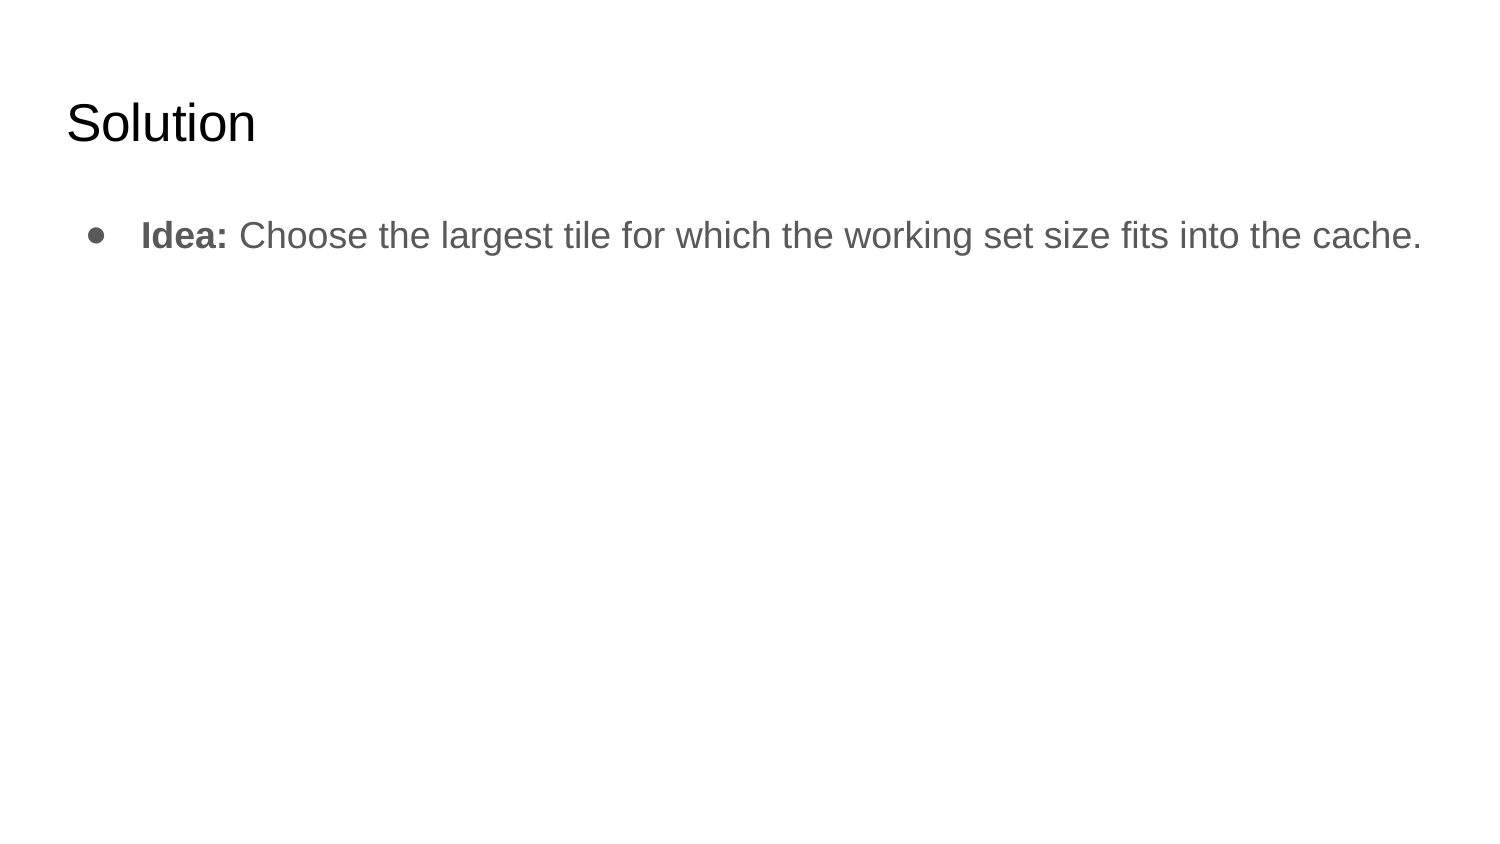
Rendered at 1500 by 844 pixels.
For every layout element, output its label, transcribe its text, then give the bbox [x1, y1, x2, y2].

list Idea: Choose the largest tile for which the working set size fits into the cache. [51, 189, 1449, 750]
title Solution [51, 72, 1449, 167]
